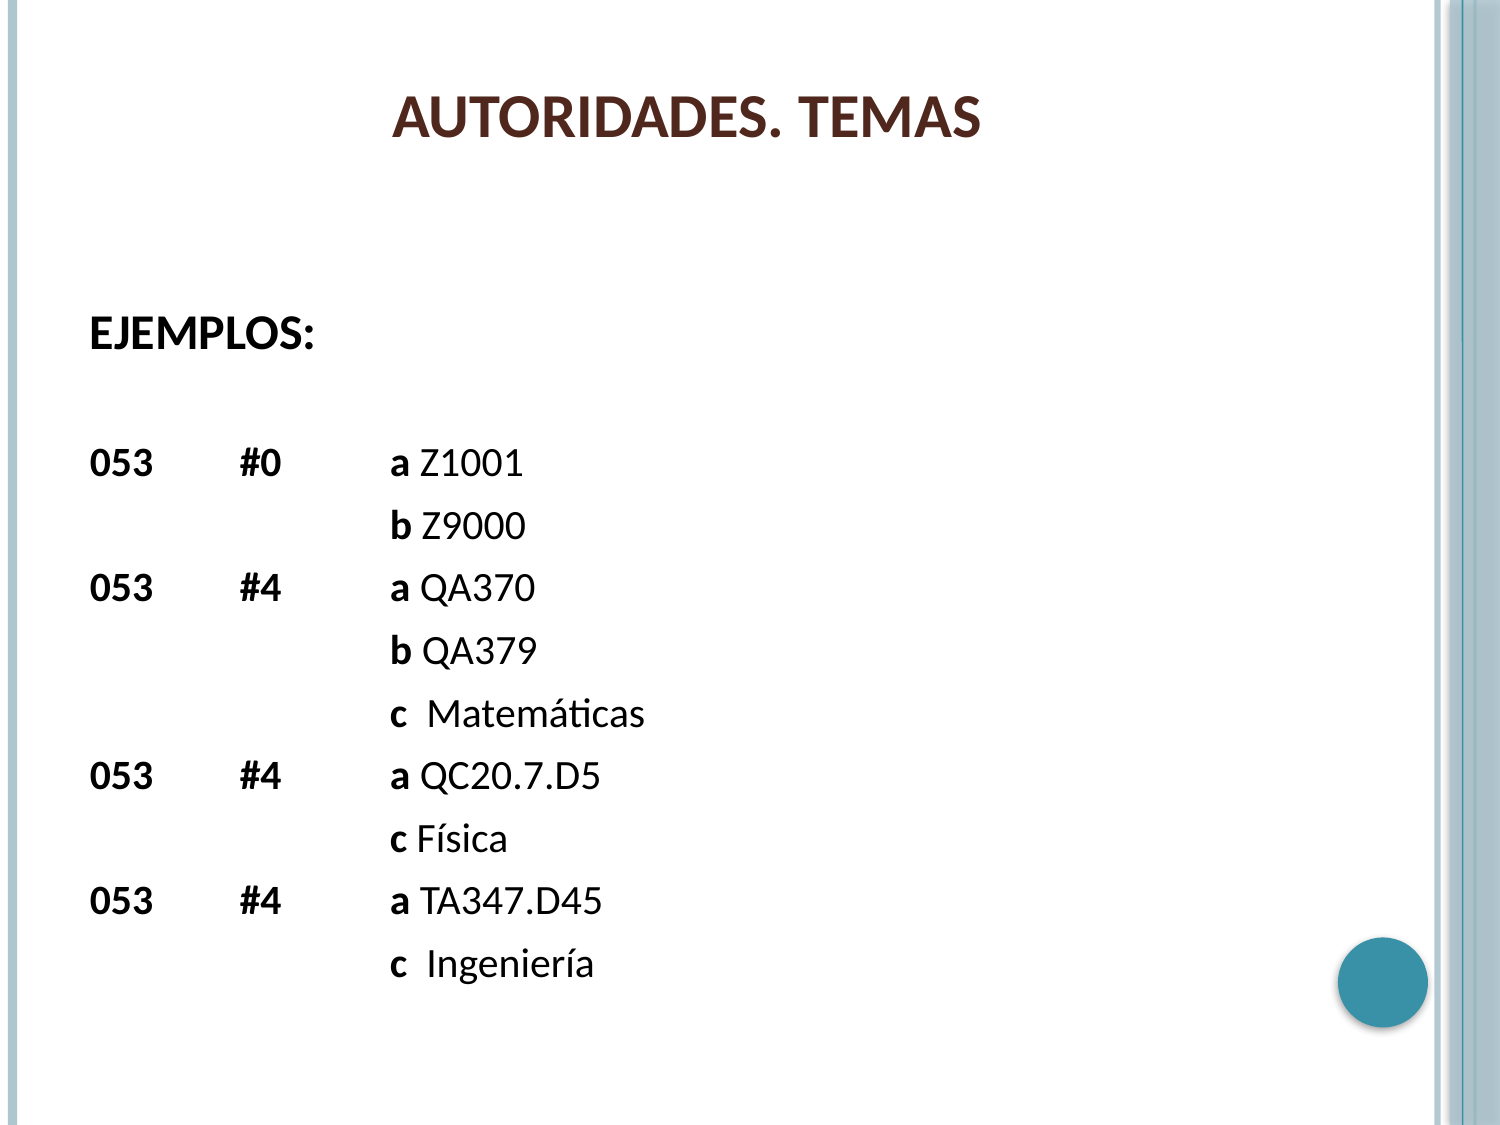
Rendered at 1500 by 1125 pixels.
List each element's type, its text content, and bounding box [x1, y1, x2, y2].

title AUTORIDADES. TEMAS [75, 45, 1300, 233]
list EJEMPLOS: 053 #0 a Z1001 b Z9000 053 #4 a QA370 b QA379 c Matemáticas 053 #4 a QC20.7.D5 c Física 053 #4 a TA347.D45 c Ingeniería [75, 219, 1329, 1062]
